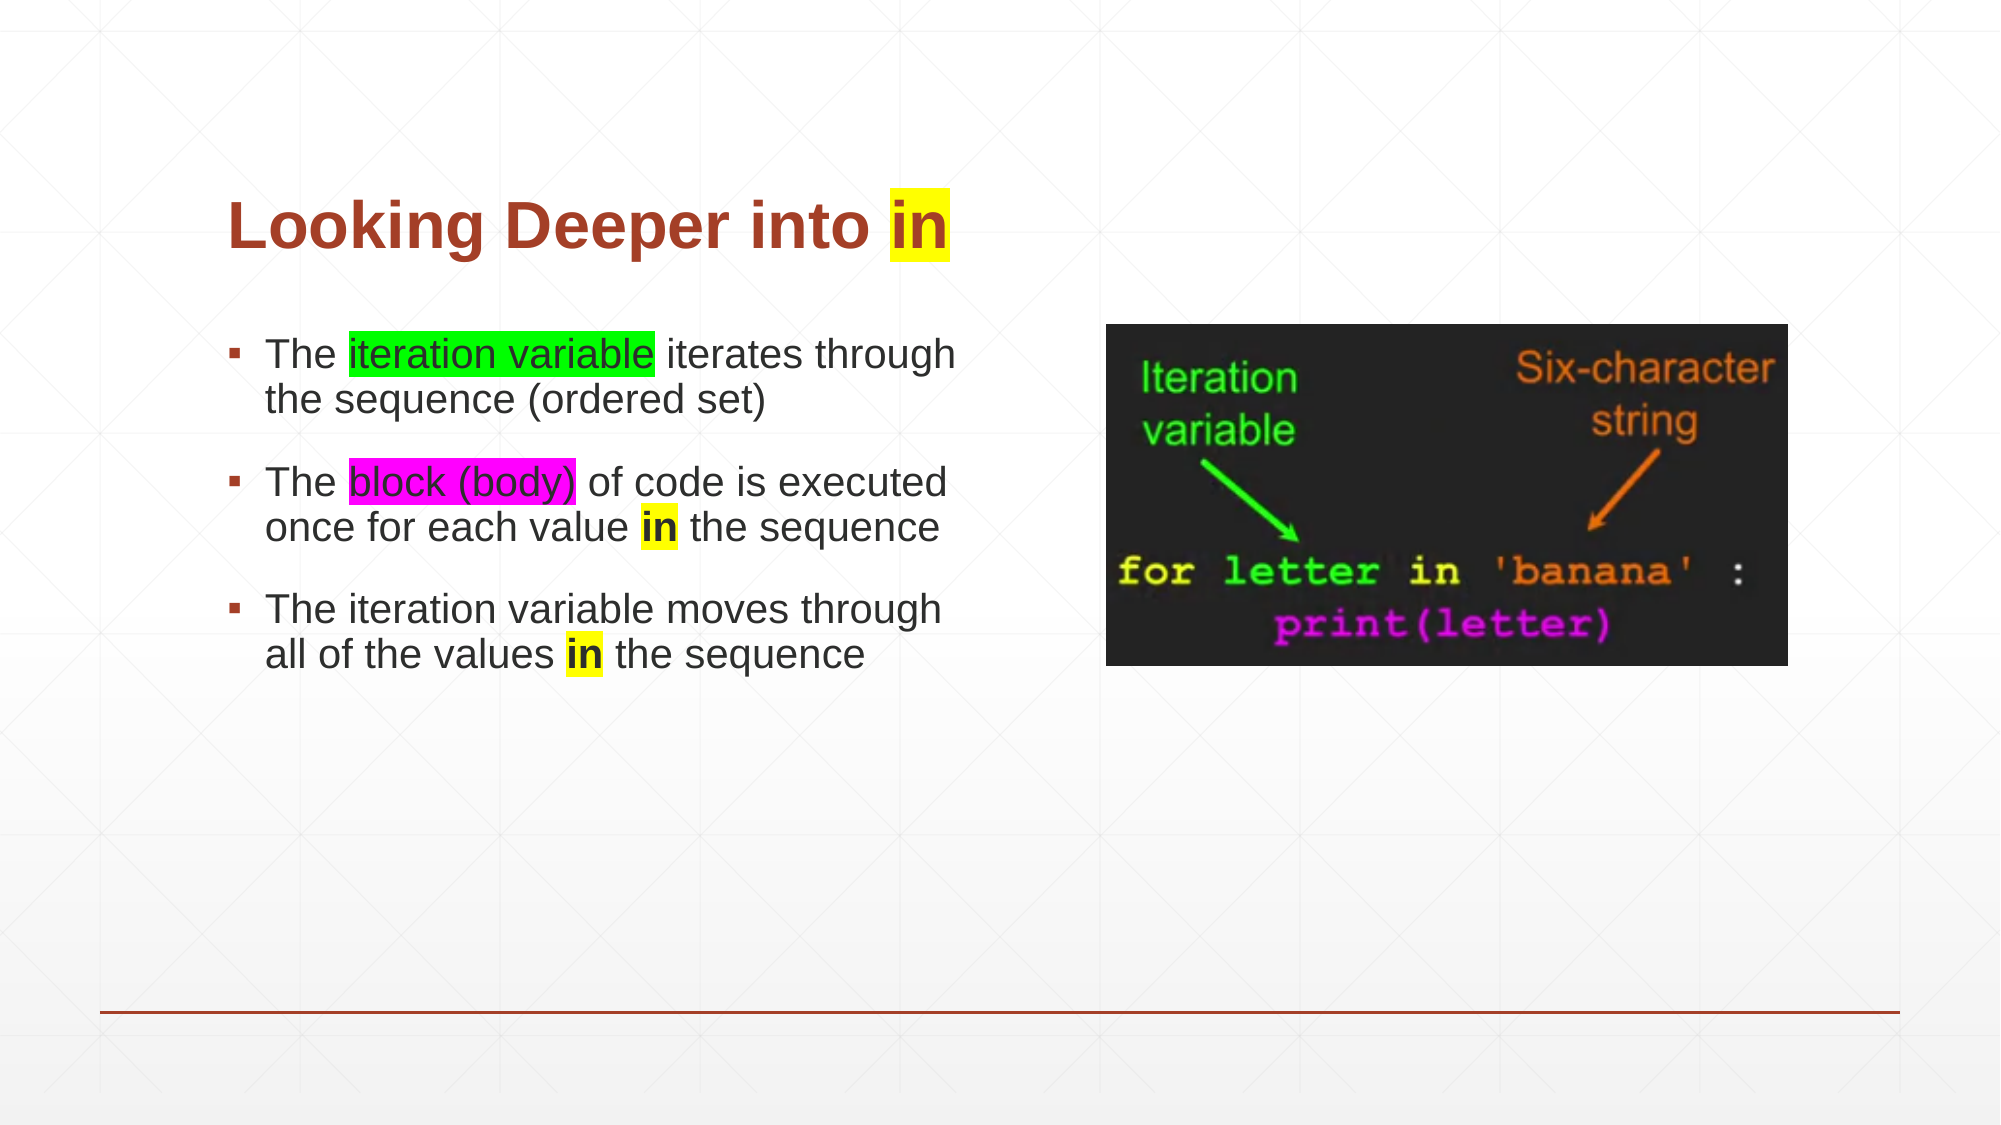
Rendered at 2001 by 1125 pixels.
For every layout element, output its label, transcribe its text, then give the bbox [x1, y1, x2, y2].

list The iteration variable iterates through the sequence (ordered set) The block (body) of code is executed once for each value in the sequence The iteration variable moves through all of the values in the sequence [212, 324, 1000, 950]
picture [1106, 324, 1788, 666]
title Looking Deeper into in [212, 82, 1788, 271]
